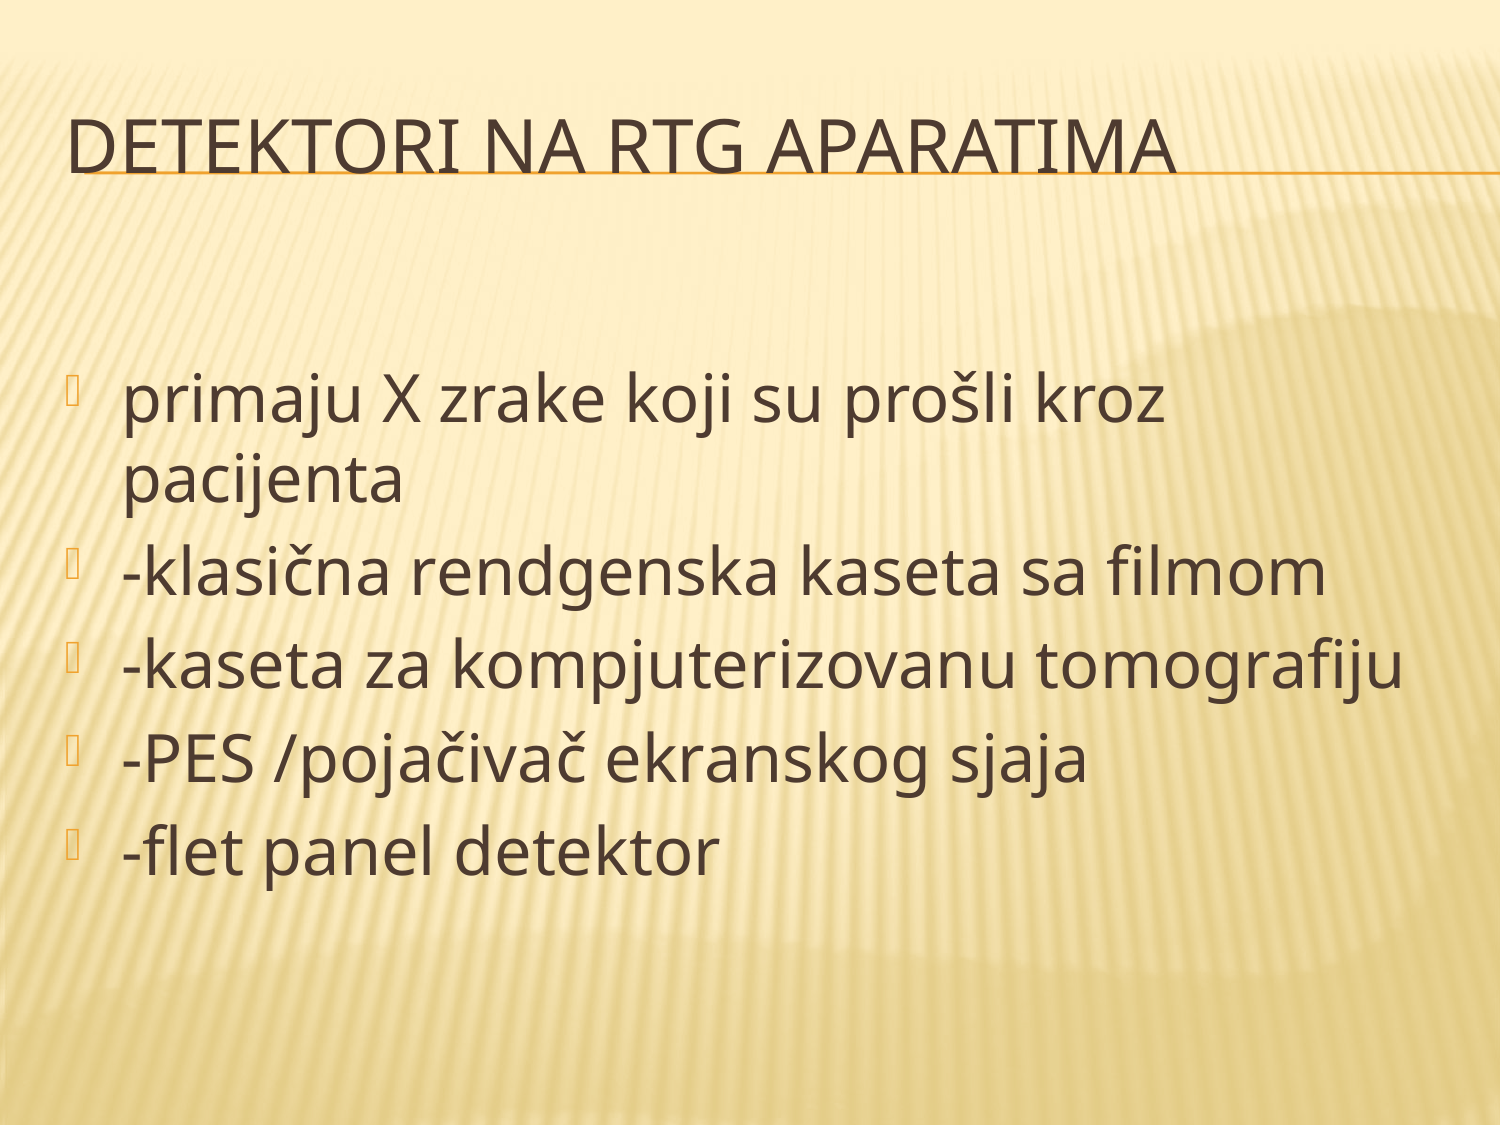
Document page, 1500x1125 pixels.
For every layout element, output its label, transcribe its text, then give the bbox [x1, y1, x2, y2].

list primaju X zrake koji su prošli kroz pacijenta -klasična rendgenska kaseta sa filmom -kaseta za kompjuterizovanu tomografiju -PES /pojačivač ekranskog sjaja -flet panel detektor [50, 254, 1475, 998]
title Detektori na RTG aparatima [50, 75, 1475, 213]
